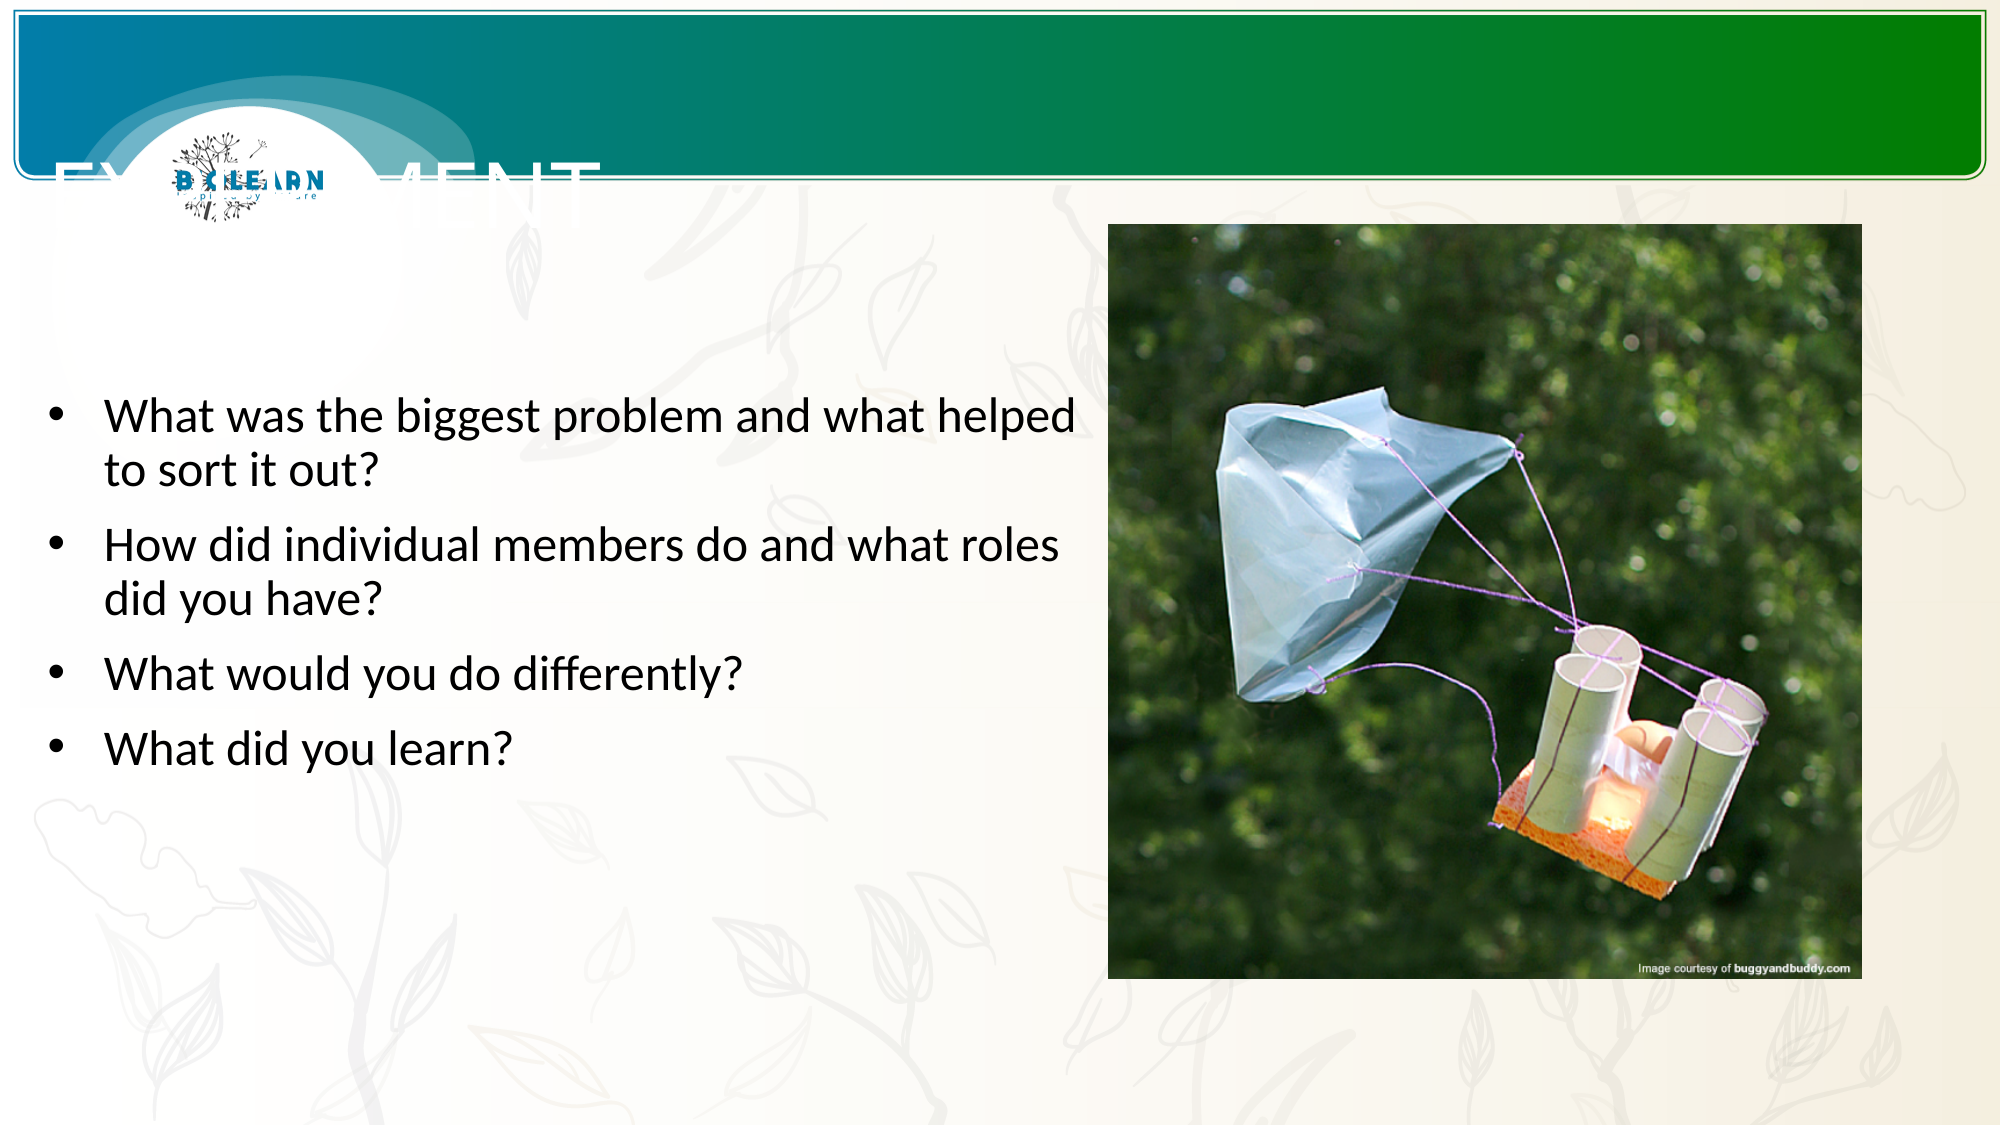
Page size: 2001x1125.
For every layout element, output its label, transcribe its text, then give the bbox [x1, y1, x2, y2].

text_box EXPERIMENT What was the biggest problem and what helped to sort it out? How did individual members do and what roles did you have? What would you do differently? What did you learn? [32, 43, 1111, 916]
picture [0, 0, 2001, 1125]
